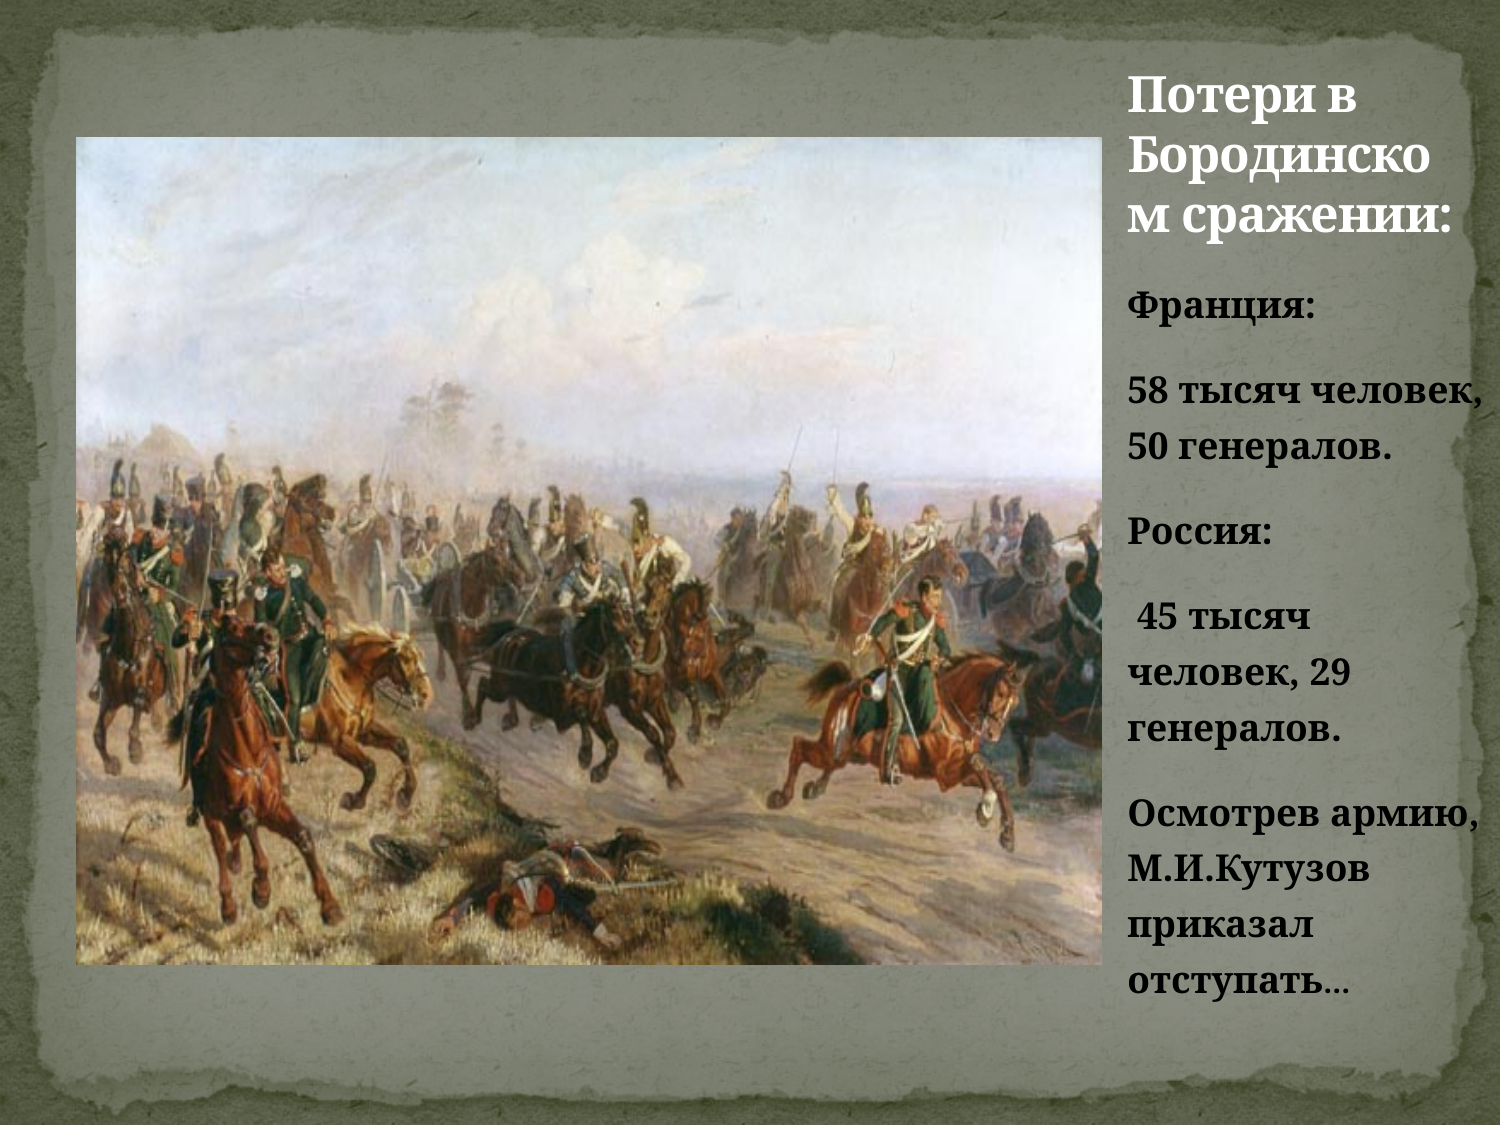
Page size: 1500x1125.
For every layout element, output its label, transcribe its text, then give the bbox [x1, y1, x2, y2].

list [79, 140, 1100, 963]
list Франция: 58 тысяч человек, 50 генералов. Россия: 45 тысяч человек, 29 генералов. Осмотрев армию, М.И.Кутузов приказал отступать… [1112, 262, 1500, 1012]
title Потери в Бородинском сражении: [1112, 42, 1471, 250]
